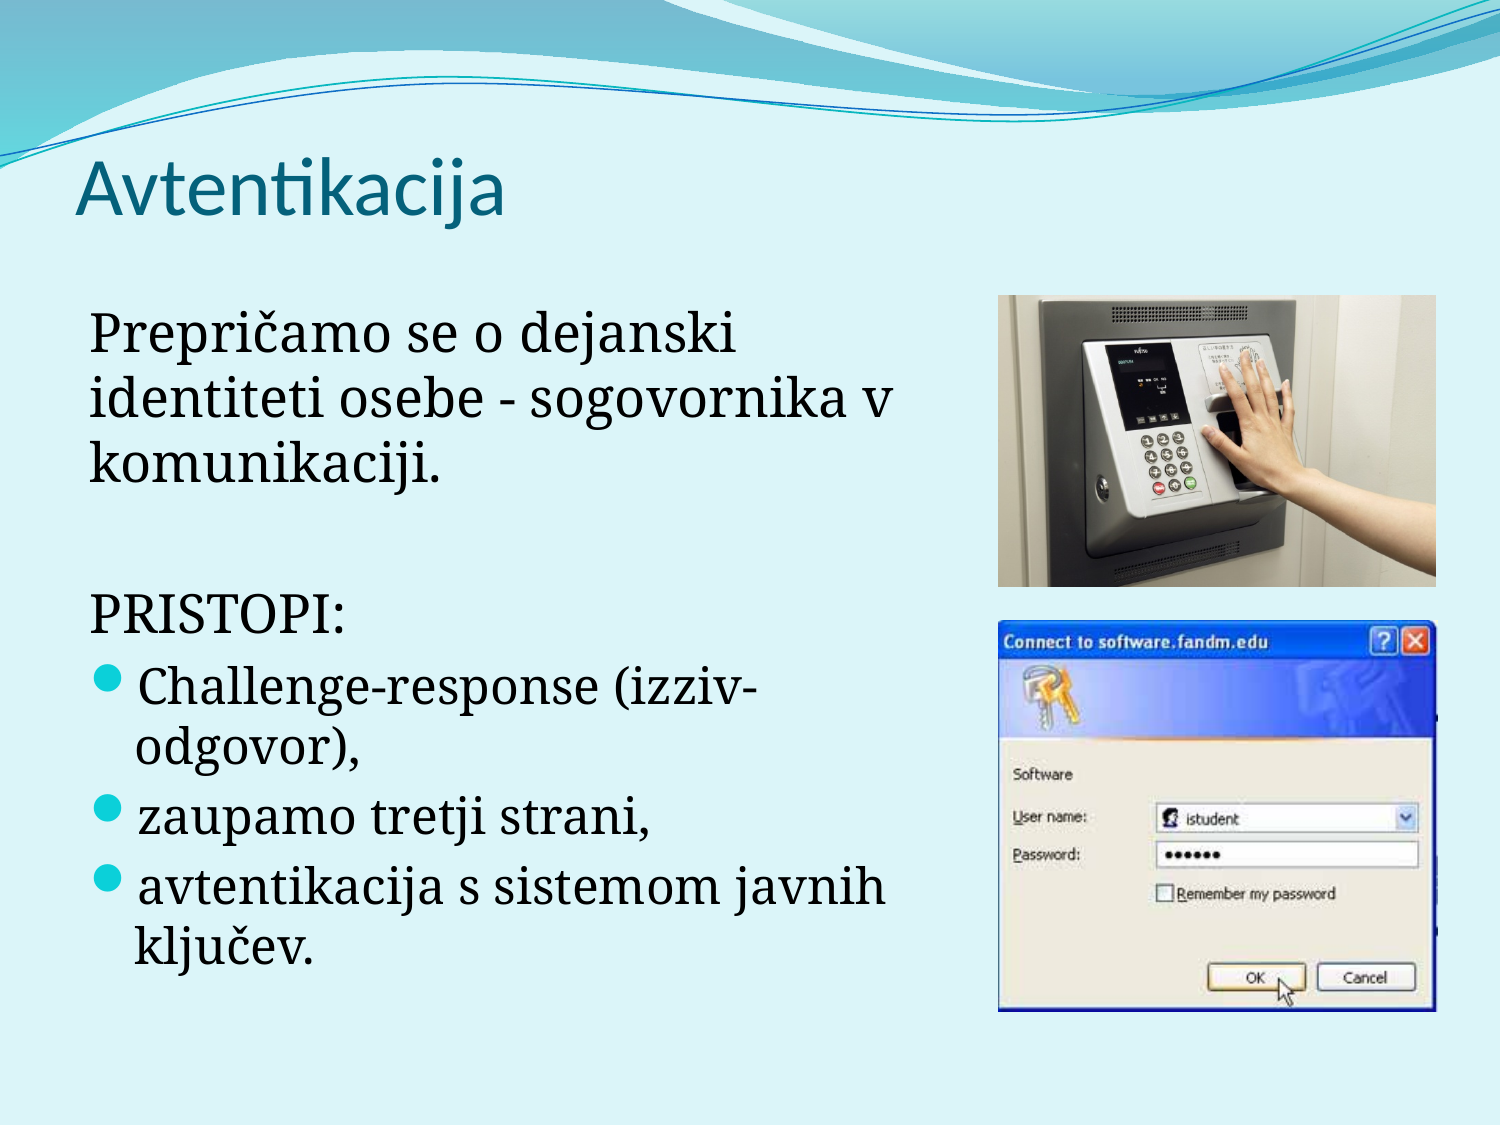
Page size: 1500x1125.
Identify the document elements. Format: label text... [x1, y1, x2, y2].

title Avtentikacija [75, 113, 1425, 233]
picture [997, 620, 1438, 1012]
picture [997, 294, 1436, 587]
list Prepričamo se o dejanski identiteti osebe - sogovornika v komunikaciji. PRISTOPI: Challenge-response (izziv-odgovor), zaupamo tretji strani, avtentikacija s sistemom javnih ključev. [75, 290, 939, 1038]
